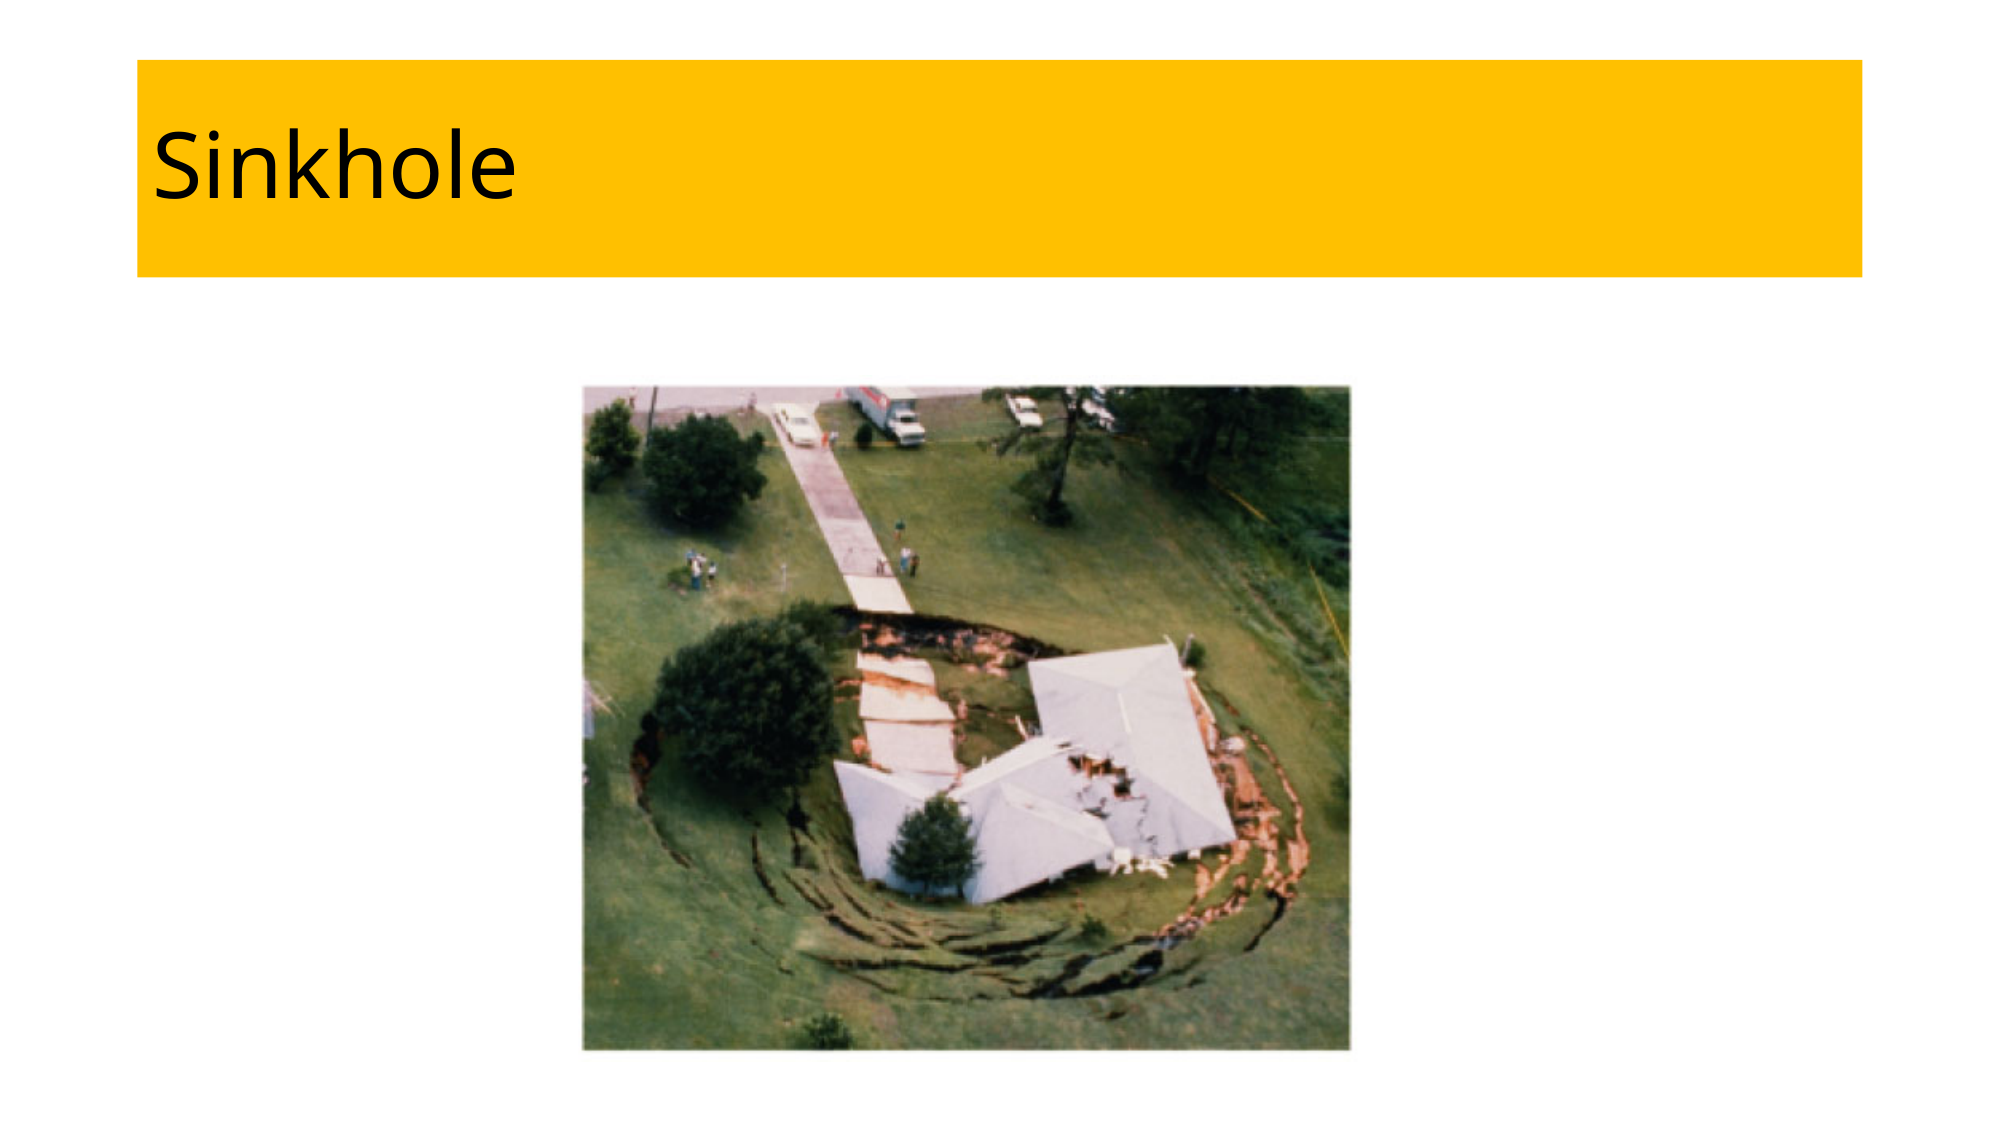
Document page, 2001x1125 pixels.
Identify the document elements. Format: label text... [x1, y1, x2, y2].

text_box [515, 312, 1423, 1125]
title Sinkhole [137, 59, 1863, 278]
